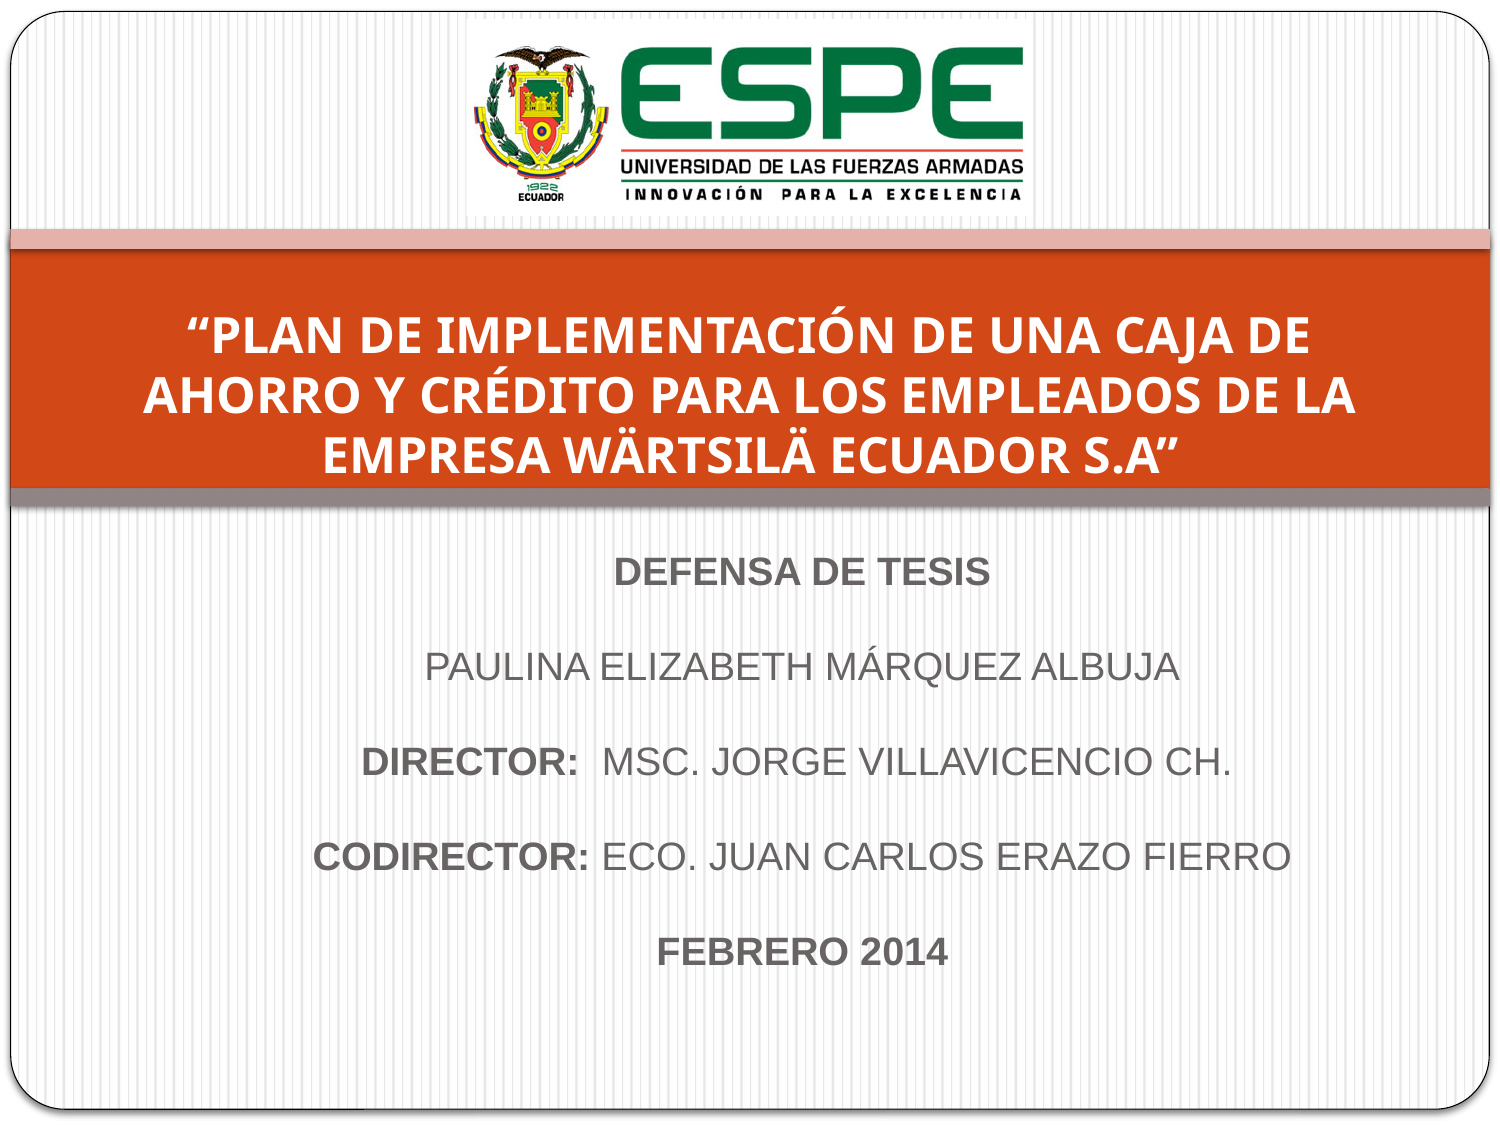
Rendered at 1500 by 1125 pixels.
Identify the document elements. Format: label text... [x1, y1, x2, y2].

picture [466, 18, 1034, 216]
title “PLAN DE IMPLEMENTACIÓN DE UNA CAJA DE AHORRO Y CRÉDITO PARA LOS EMPLEADOS DE LA EMPRESA WÄRTSILÄ ECUADOR S.A” [75, 247, 1425, 489]
subtitle DEFENSA DE TESIS PAULINA ELIZABETH MÁRQUEZ ALBUJA DIRECTOR: MSC. JORGE VILLAVICENCIO CH. CODIRECTOR: ECO. JUAN CARLOS ERAZO FIERRO FEBRERO 2014 [277, 538, 1328, 1038]
